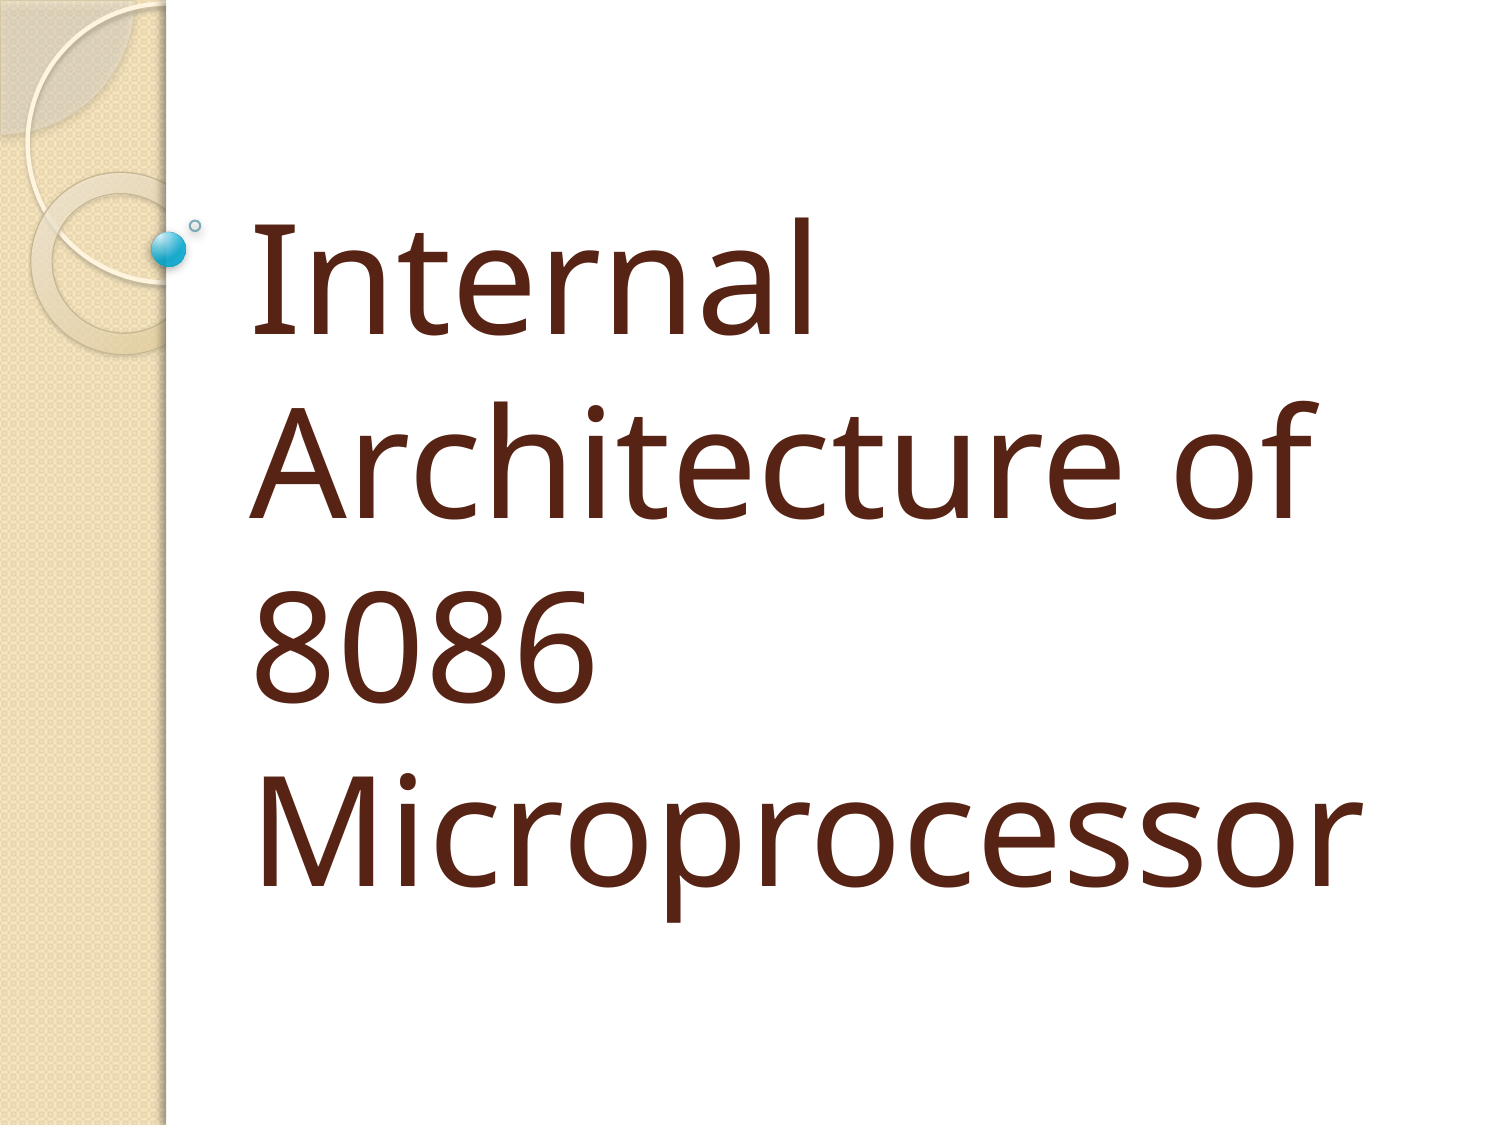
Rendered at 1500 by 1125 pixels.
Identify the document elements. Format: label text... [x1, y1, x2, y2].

title Internal Architecture of 8086 Microprocessor [234, 59, 1450, 925]
